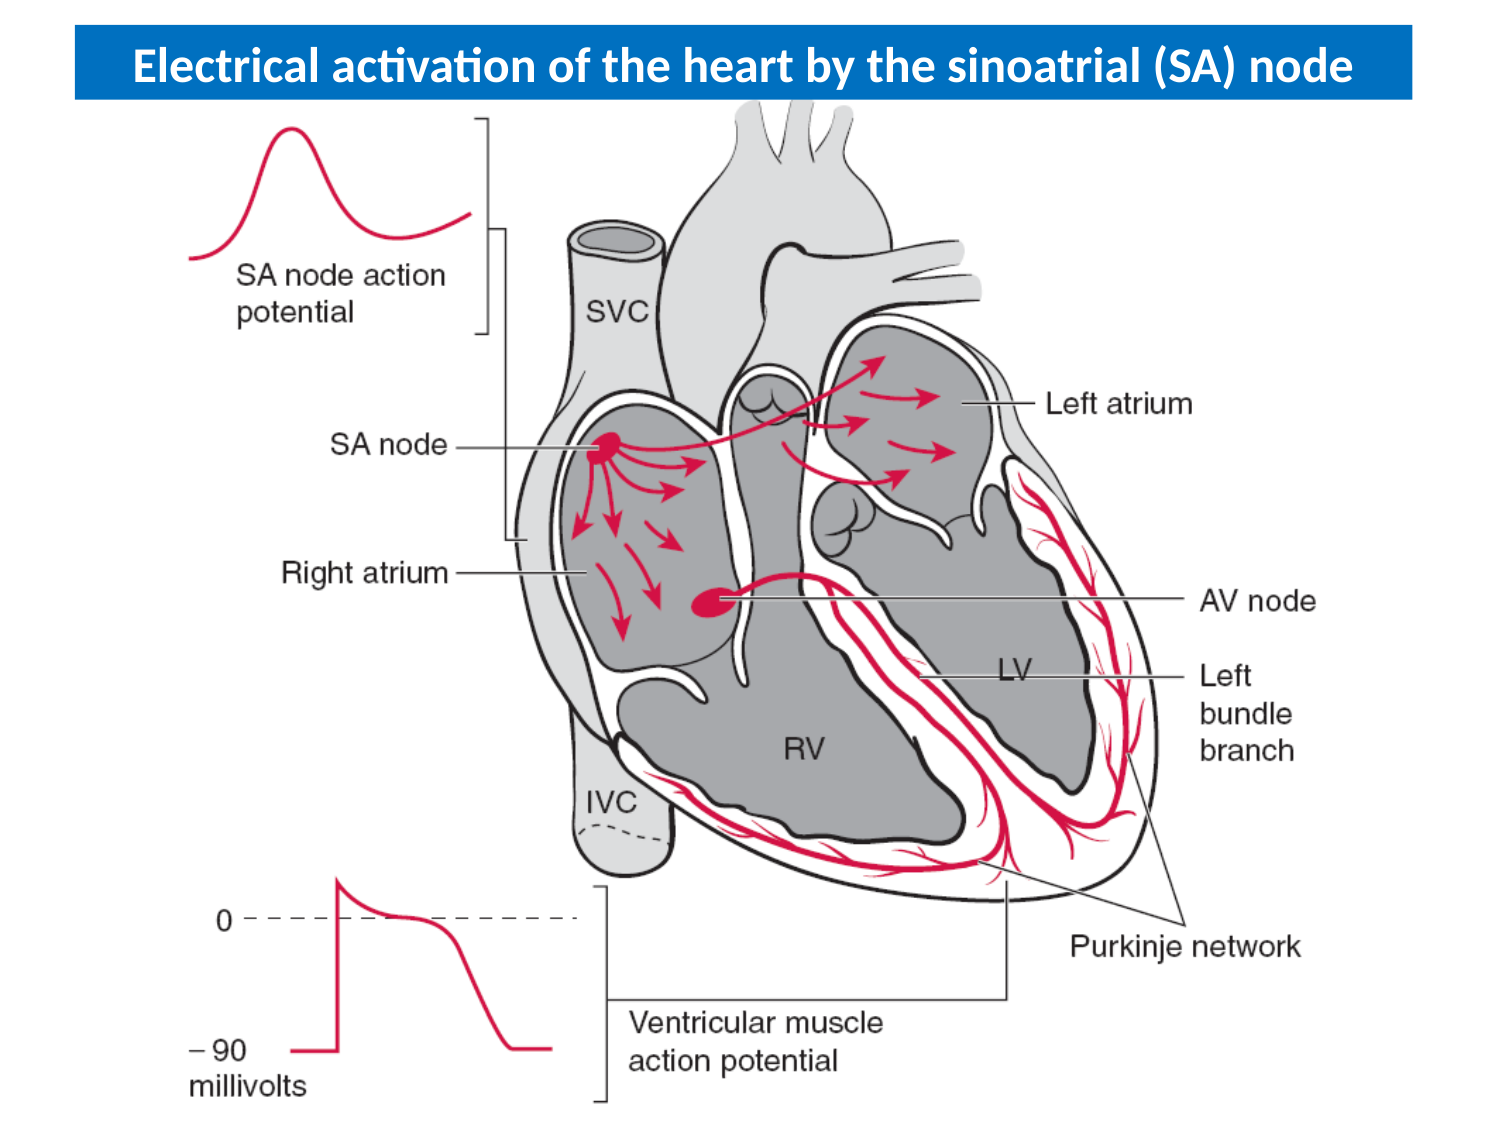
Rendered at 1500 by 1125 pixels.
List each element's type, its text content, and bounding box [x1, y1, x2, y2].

picture [137, 97, 1388, 1125]
text_box Electrical activation of the heart by the sinoatrial (SA) node [74, 24, 1413, 100]
